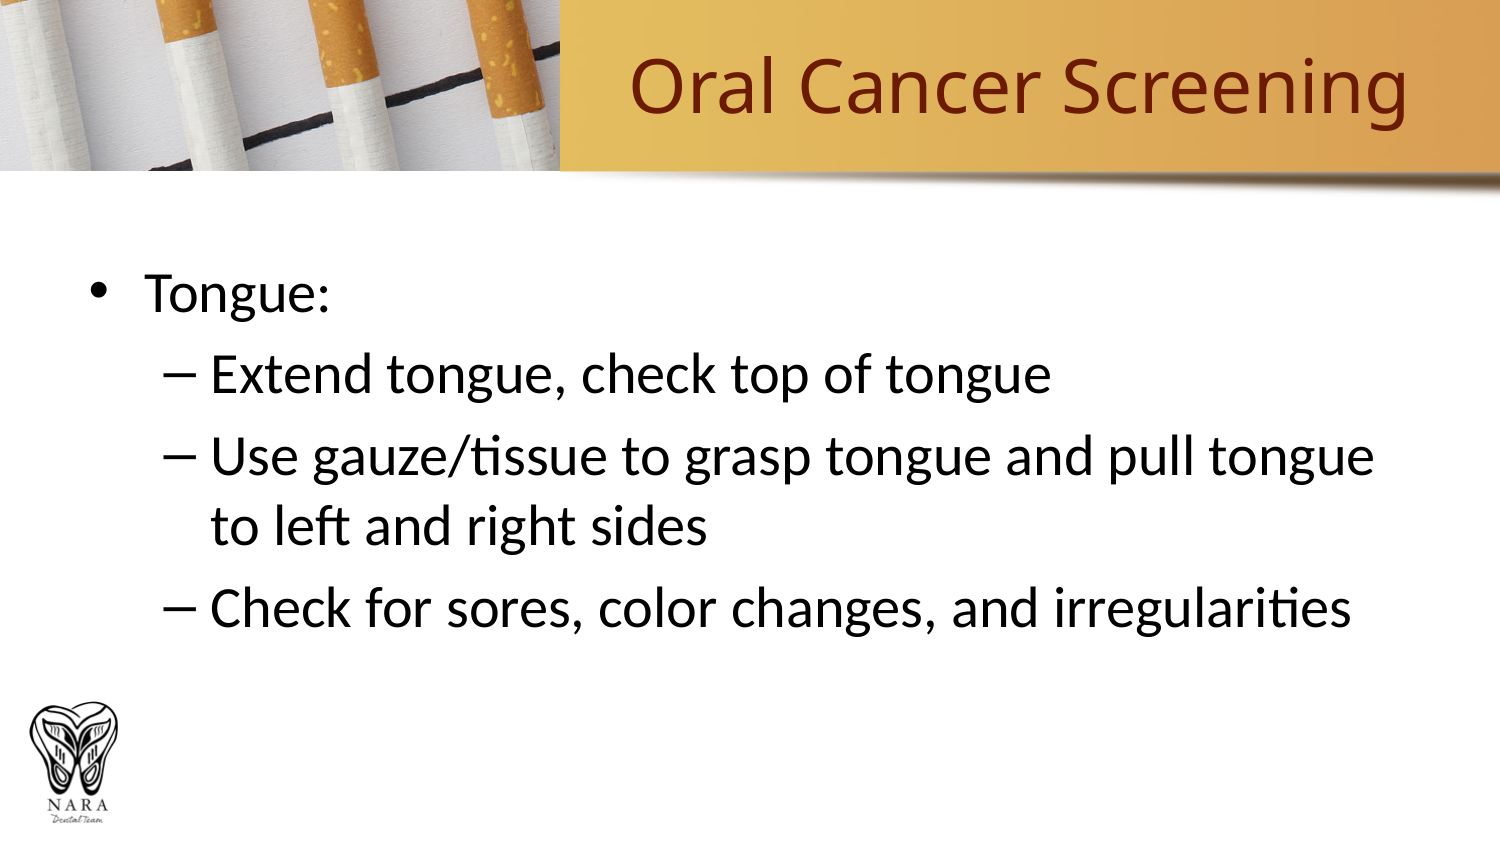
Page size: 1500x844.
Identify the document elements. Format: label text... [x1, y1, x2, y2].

picture [0, 0, 1500, 844]
list Tongue: Extend tongue, check top of tongue Use gauze/tissue to grasp tongue and pull tongue to left and right sides Check for sores, color changes, and irregularities [73, 246, 1427, 798]
title Oral Cancer Screening [73, 21, 1427, 147]
